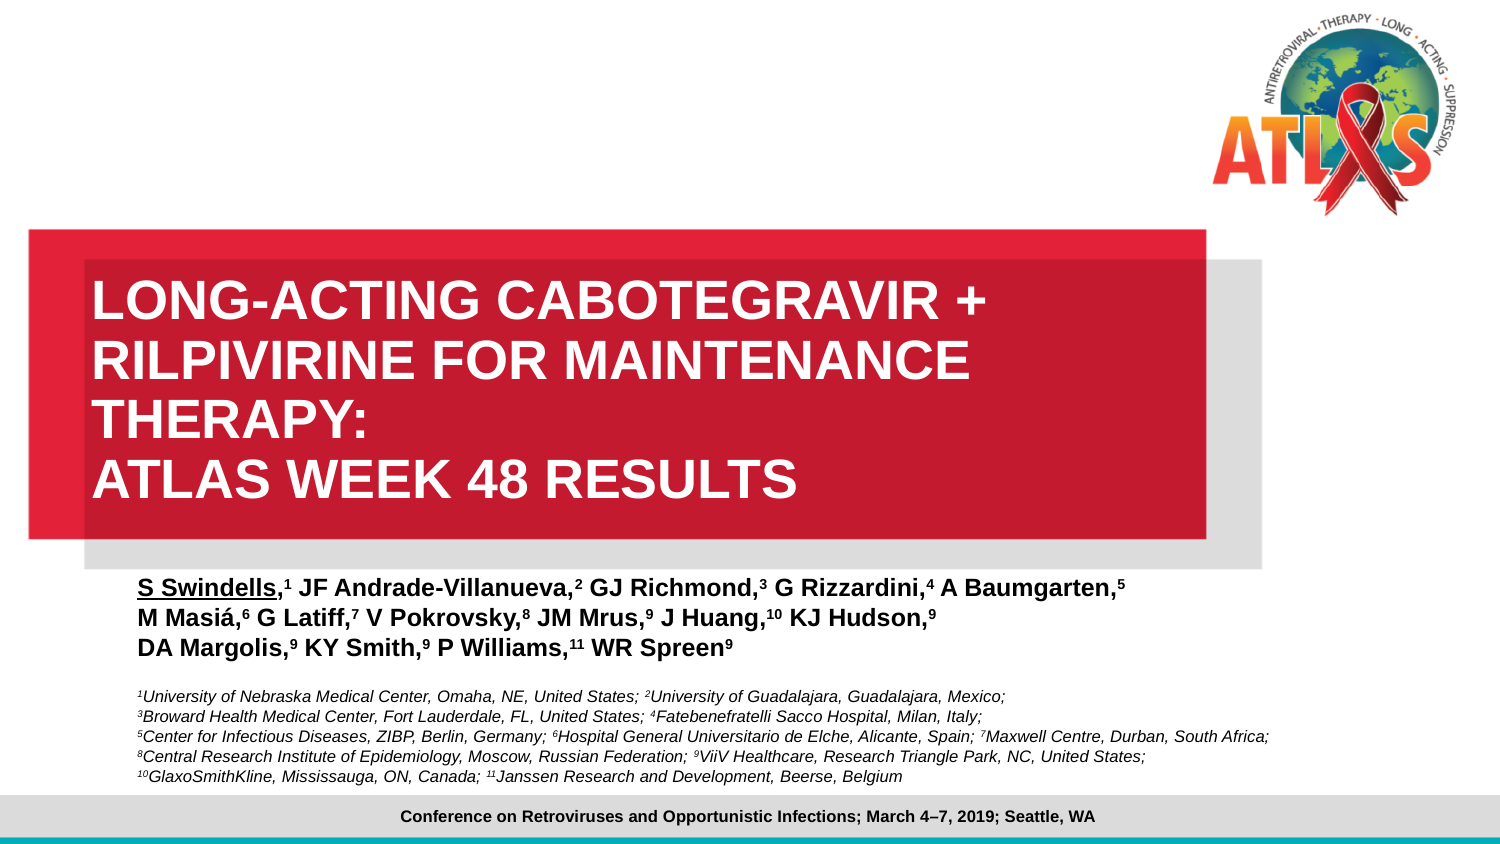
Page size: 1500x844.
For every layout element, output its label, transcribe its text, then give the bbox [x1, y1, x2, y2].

title LONG-ACTING CABOTEGRAVIR + RILPIVIRINE FOR MAINTENANCE THERAPY: ATLAS WEEK 48 RESULTS [91, 271, 1203, 513]
picture [0, 8, 1500, 615]
subtitle S Swindells,1 JF Andrade-Villanueva,2 GJ Richmond,3 G Rizzardini,4 A Baumgarten,5 M Masiá,6 G Latiff,7 V Pokrovsky,8 JM Mrus,9 J Huang,10 KJ Hudson,9 DA Margolis,9 KY Smith,9 P Williams,11 WR Spreen9 [137, 571, 1200, 684]
list 1University of Nebraska Medical Center, Omaha, NE, United States; 2University of Guadalajara, Guadalajara, Mexico; 3Broward Health Medical Center, Fort Lauderdale, FL, United States; 4Fatebenefratelli Sacco Hospital, Milan, Italy; 5Center for Infectious Diseases, ZIBP, Berlin, Germany; 6Hospital General Universitario de Elche, Alicante, Spain; 7Maxwell Centre, Durban, South Africa; 8Central Research Institute of Epidemiology, Moscow, Russian Federation; 9ViiV Healthcare, Research Triangle Park, NC, United States; 10GlaxoSmithKline, Mississauga, ON, Canada; 11Janssen Research and Development, Beerse, Belgium [137, 685, 1300, 792]
